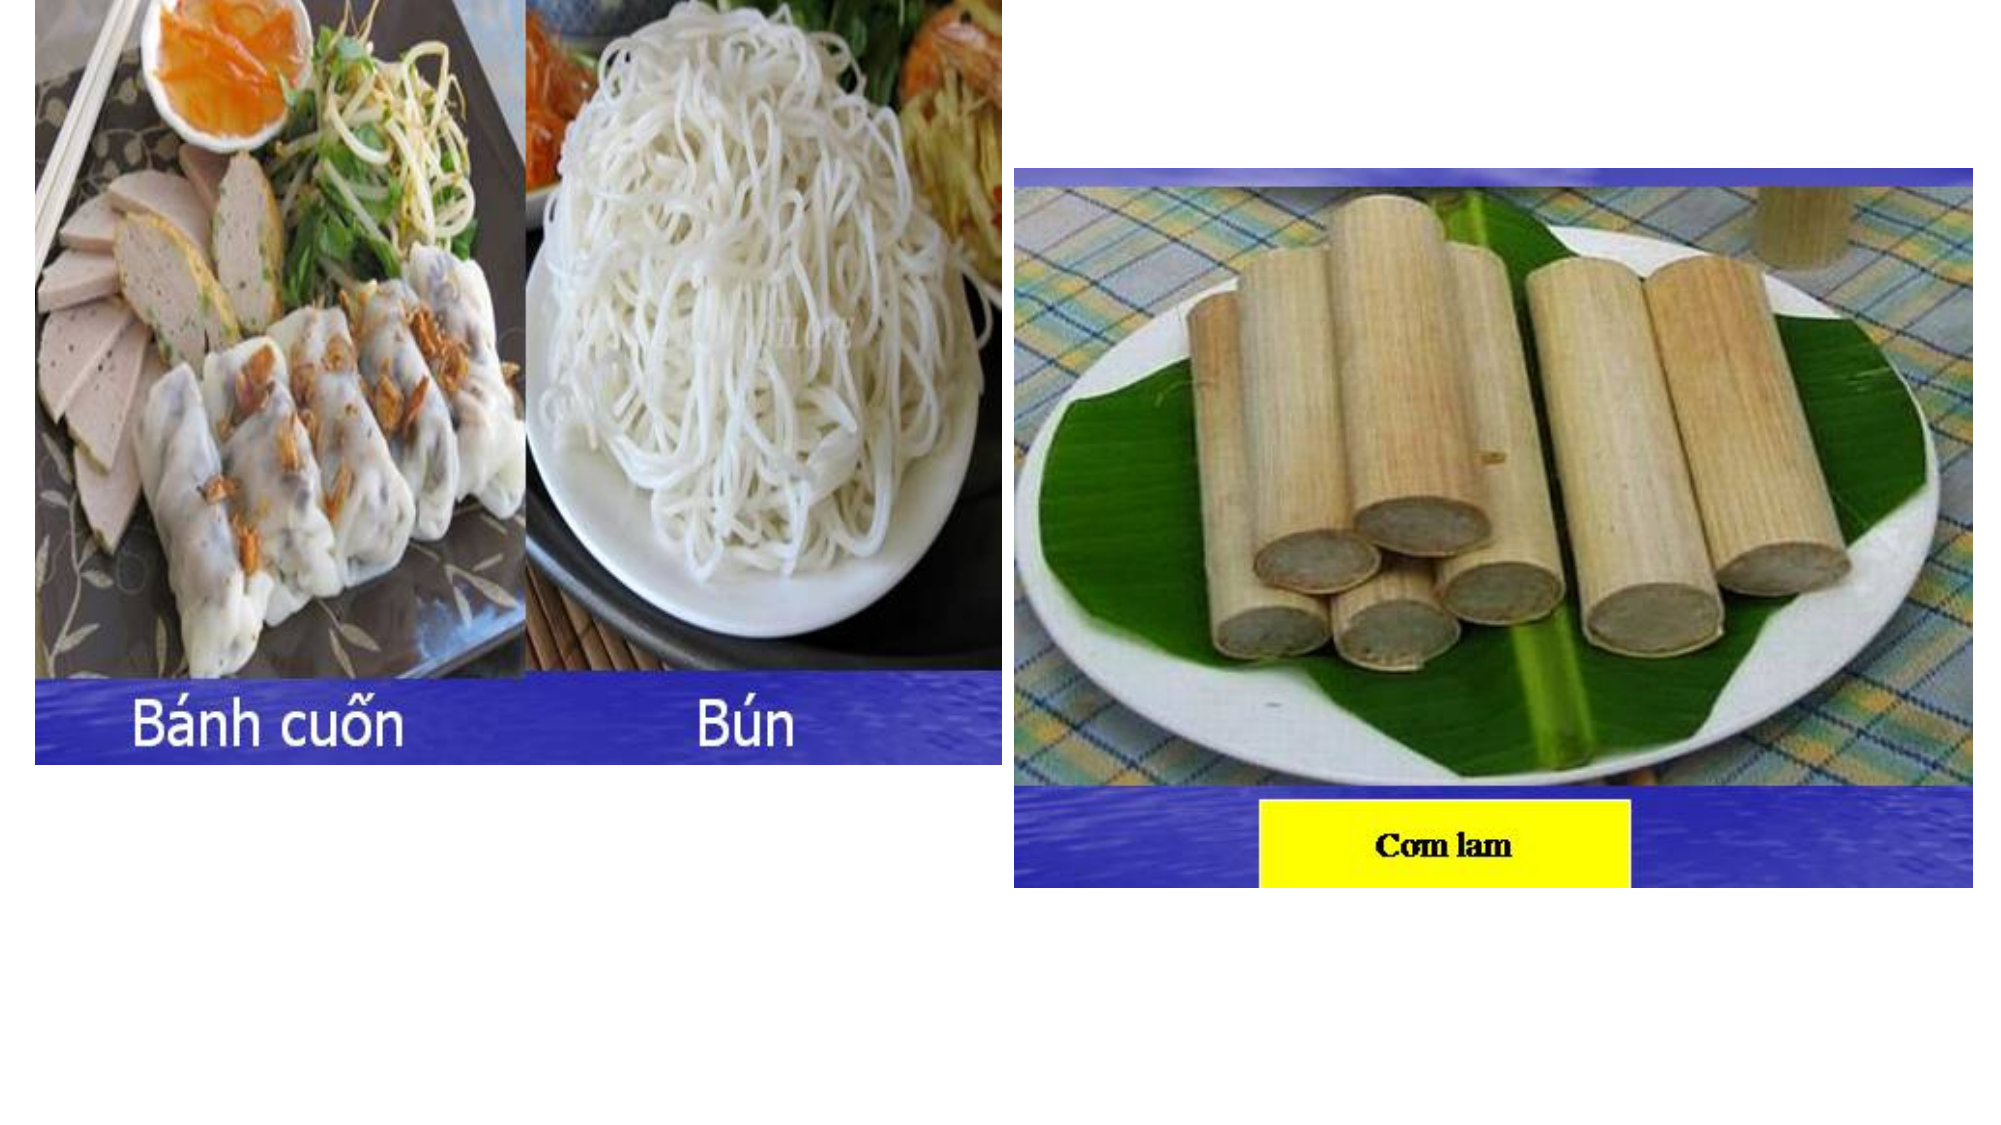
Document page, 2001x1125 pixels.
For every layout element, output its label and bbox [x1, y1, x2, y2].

picture [1014, 168, 1973, 888]
list [35, 0, 1002, 765]
